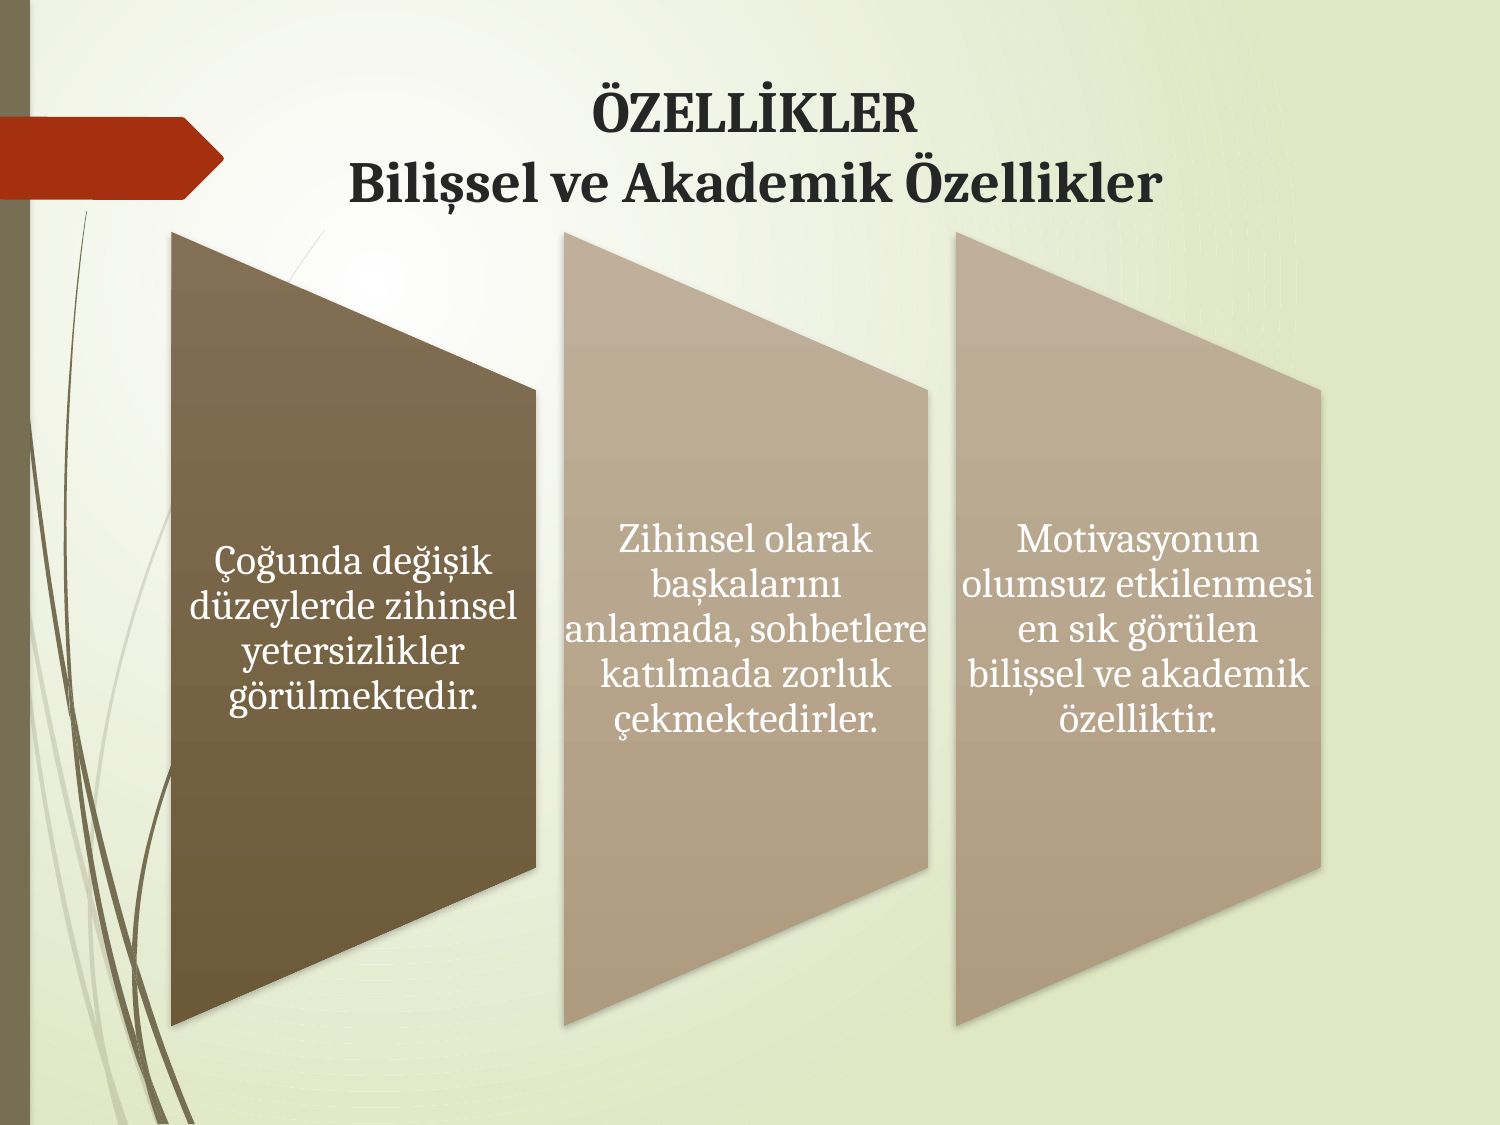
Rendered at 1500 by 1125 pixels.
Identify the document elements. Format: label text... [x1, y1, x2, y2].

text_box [170, 231, 1322, 1026]
title ÖZELLİKLER Bilişsel ve Akademik Özellikler [88, 66, 1424, 197]
